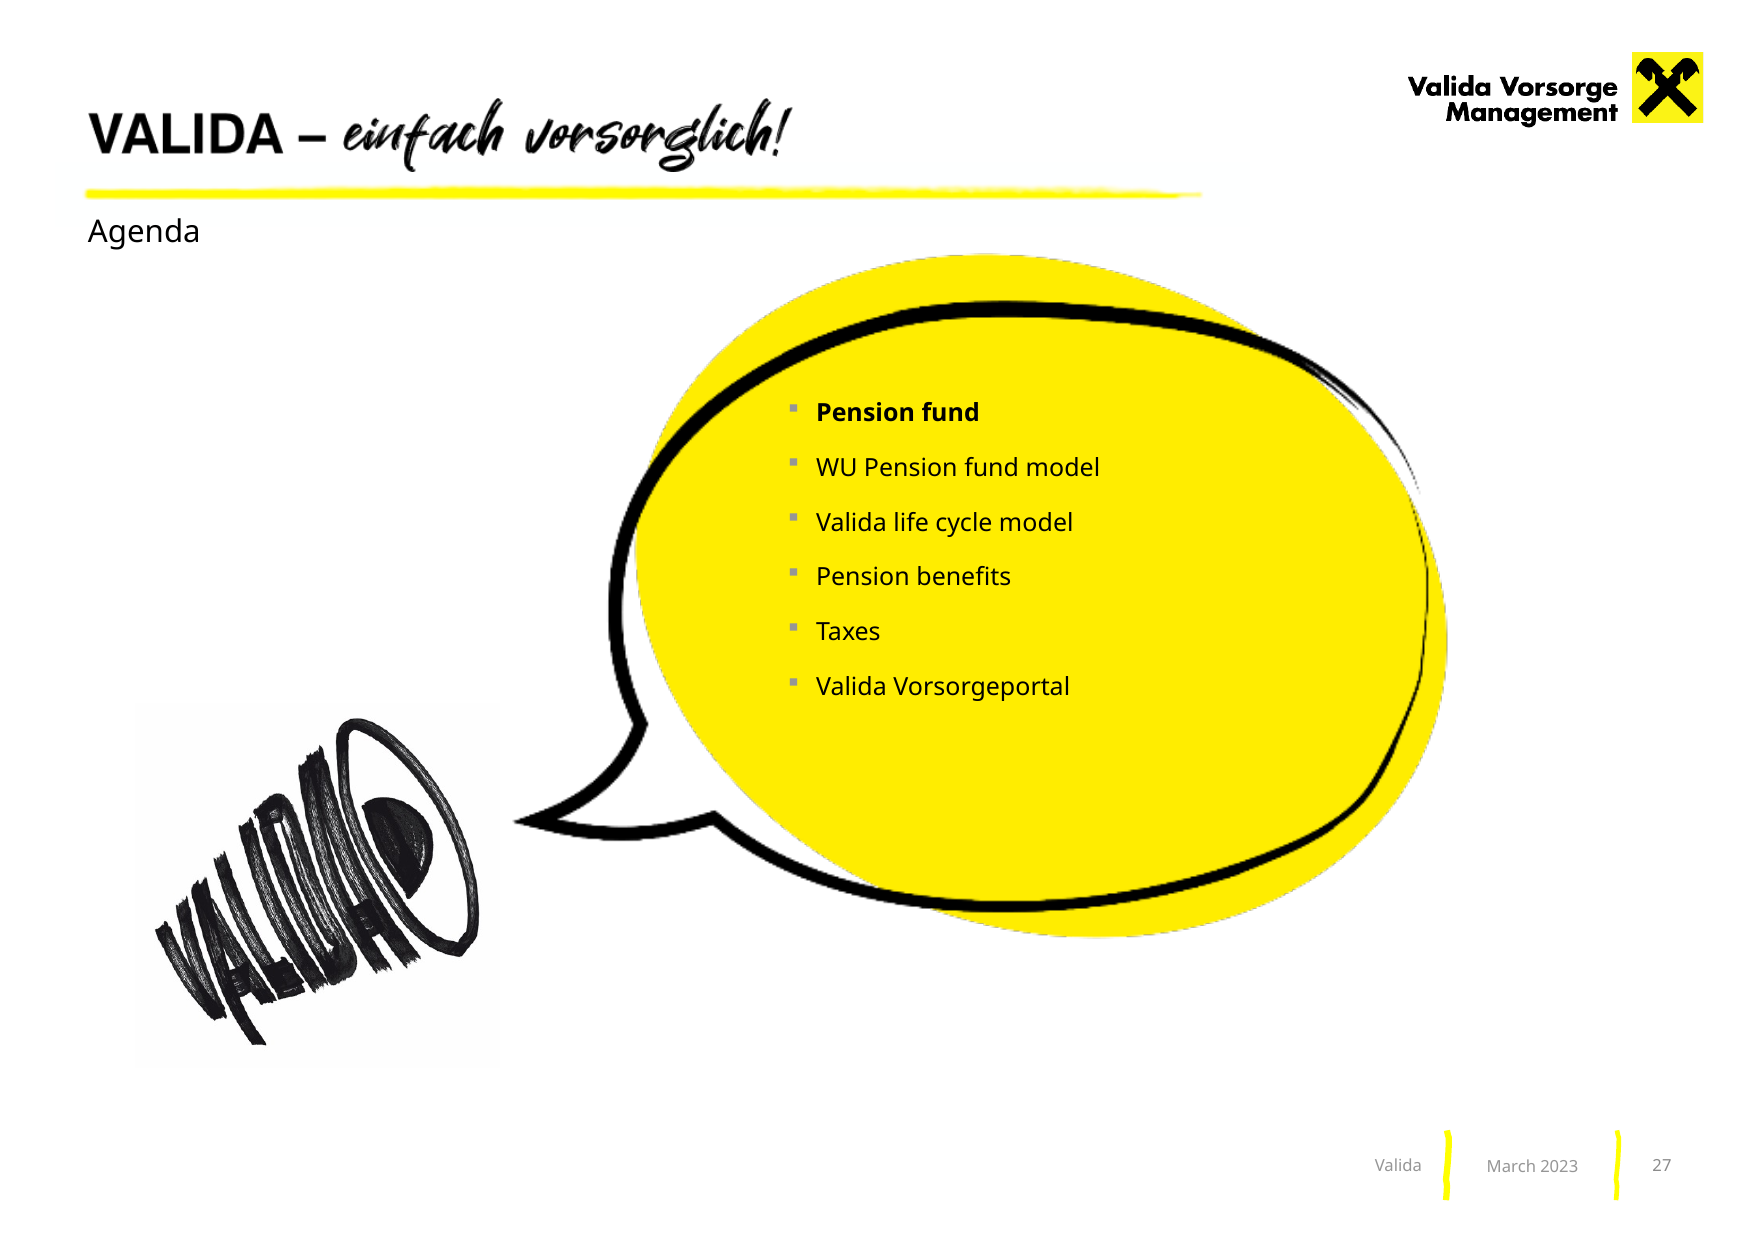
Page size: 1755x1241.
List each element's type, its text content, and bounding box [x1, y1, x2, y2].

subtitle Agenda [87, 211, 413, 251]
picture [1374, 20, 1734, 154]
picture [55, 98, 1585, 1068]
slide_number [1448, 1136, 1617, 1196]
footer Valida [827, 1136, 1423, 1196]
slide_number 27 [1624, 1136, 1700, 1196]
